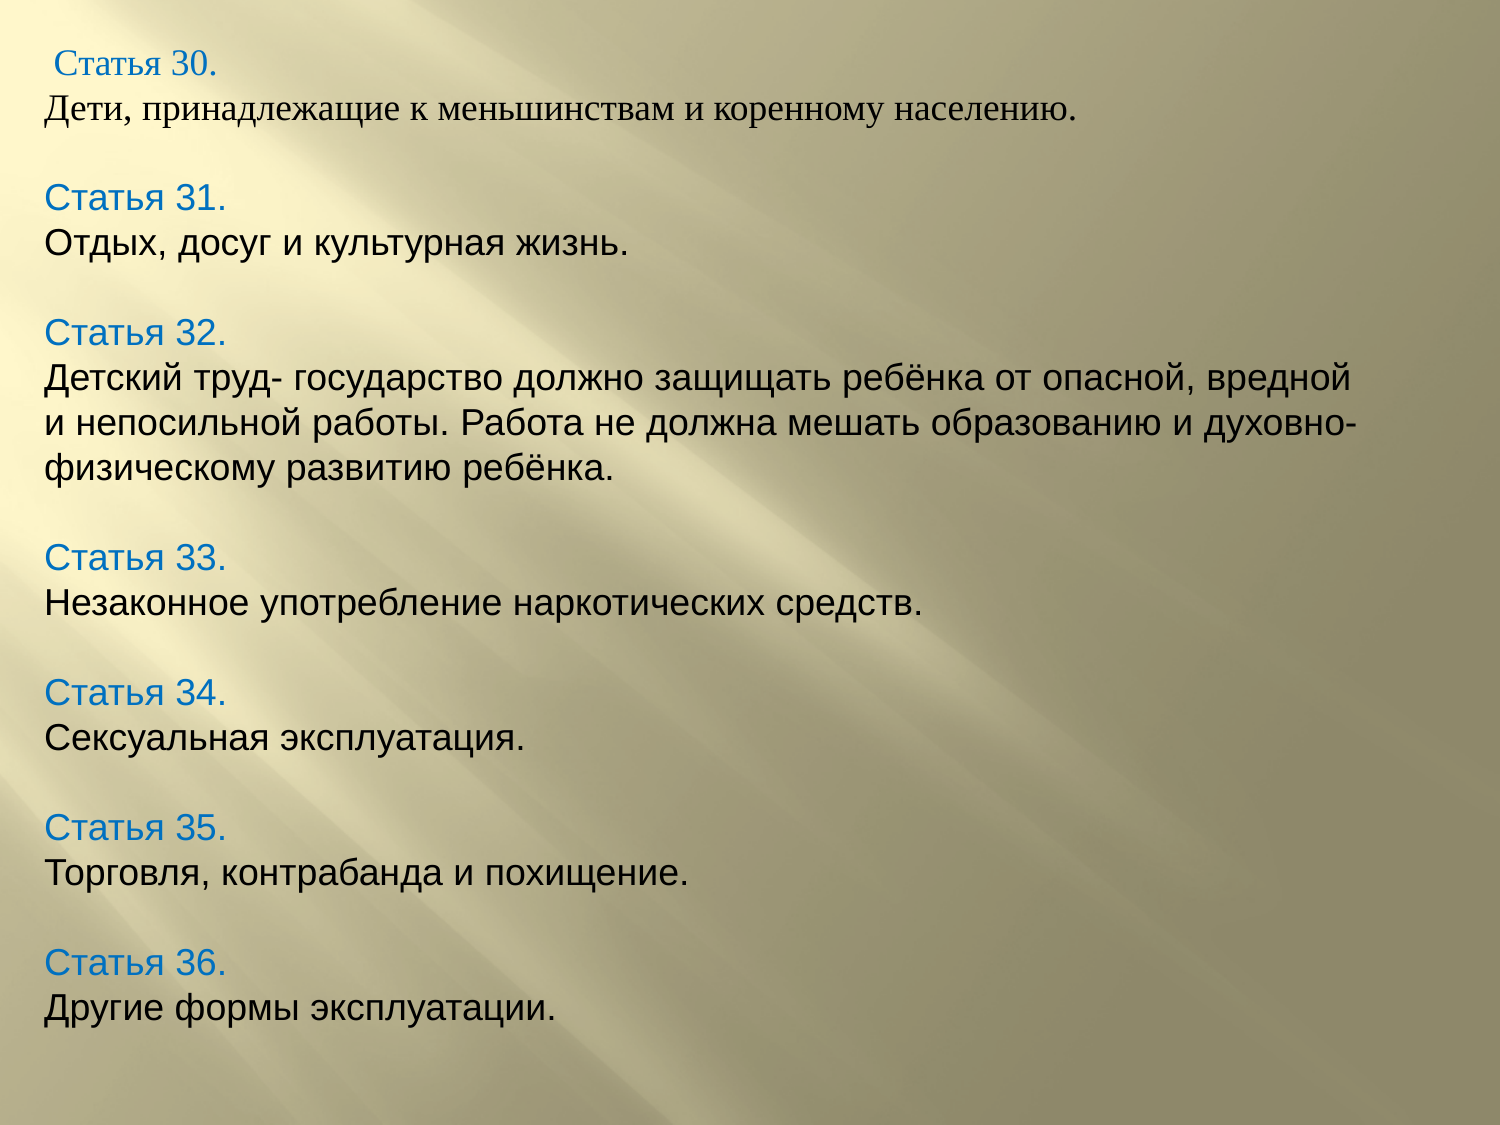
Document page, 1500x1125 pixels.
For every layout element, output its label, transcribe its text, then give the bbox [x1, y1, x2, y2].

text_box Статья 30. Дети, принадлежащие к меньшинствам и коренному населению. Статья 31. Отдых, досуг и культурная жизнь. Статья 32. Детский труд- государство должно защищать ребёнка от опасной, вредной и непосильной работы. Работа не должна мешать образованию и духовно-физическому развитию ребёнка. Статья 33. Незаконное употребление наркотических средств. Статья 34. Сексуальная эксплуатация. Статья 35. Торговля, контрабанда и похищение. Статья 36. Другие формы эксплуатации. [29, 30, 1376, 1081]
